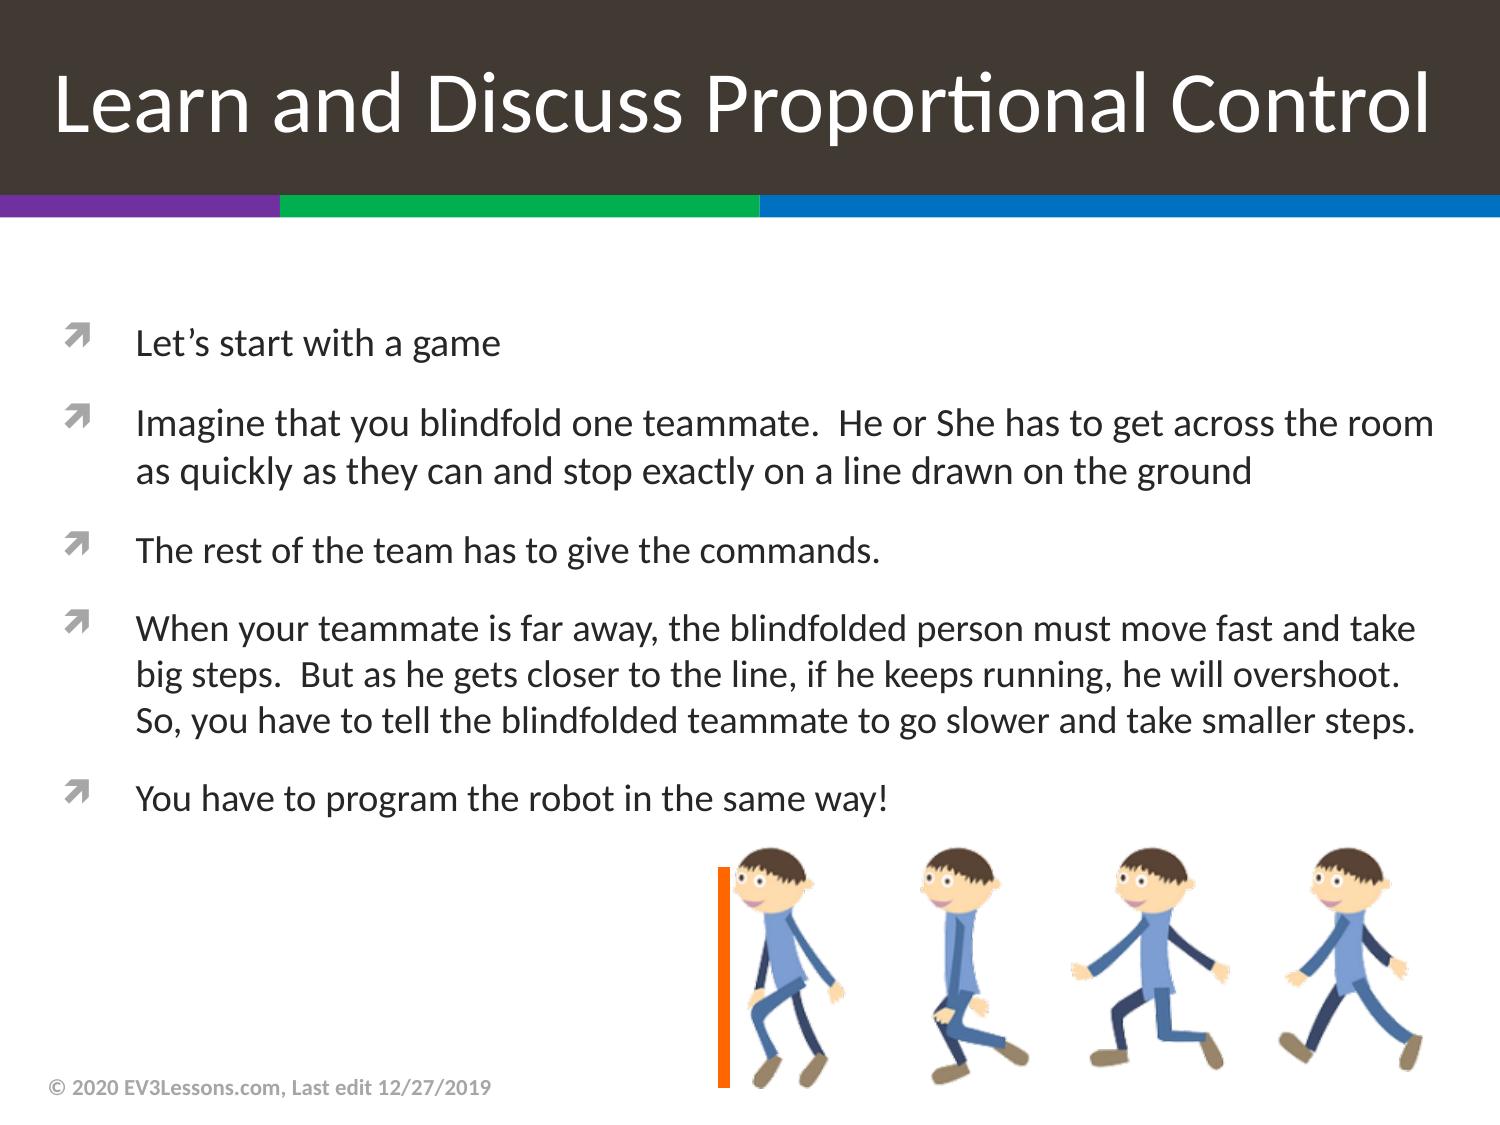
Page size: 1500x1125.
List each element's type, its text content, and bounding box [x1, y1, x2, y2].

picture [706, 819, 1424, 1089]
list Let’s start with a game Imagine that you blindfold one teammate. He or She has to get across the room as quickly as they can and stop exactly on a line drawn on the ground The rest of the team has to give the commands. When your teammate is far away, the blindfolded person must move fast and take big steps. But as he gets closer to the line, if he keeps running, he will overshoot. So, you have to tell the blindfolded teammate to go slower and take smaller steps. You have to program the robot in the same way! [46, 308, 1454, 840]
title Learn and Discuss Proportional Control [0, 0, 1500, 195]
footer © 2020 EV3Lessons.com, Last edit 12/27/2019 [32, 1055, 1038, 1116]
